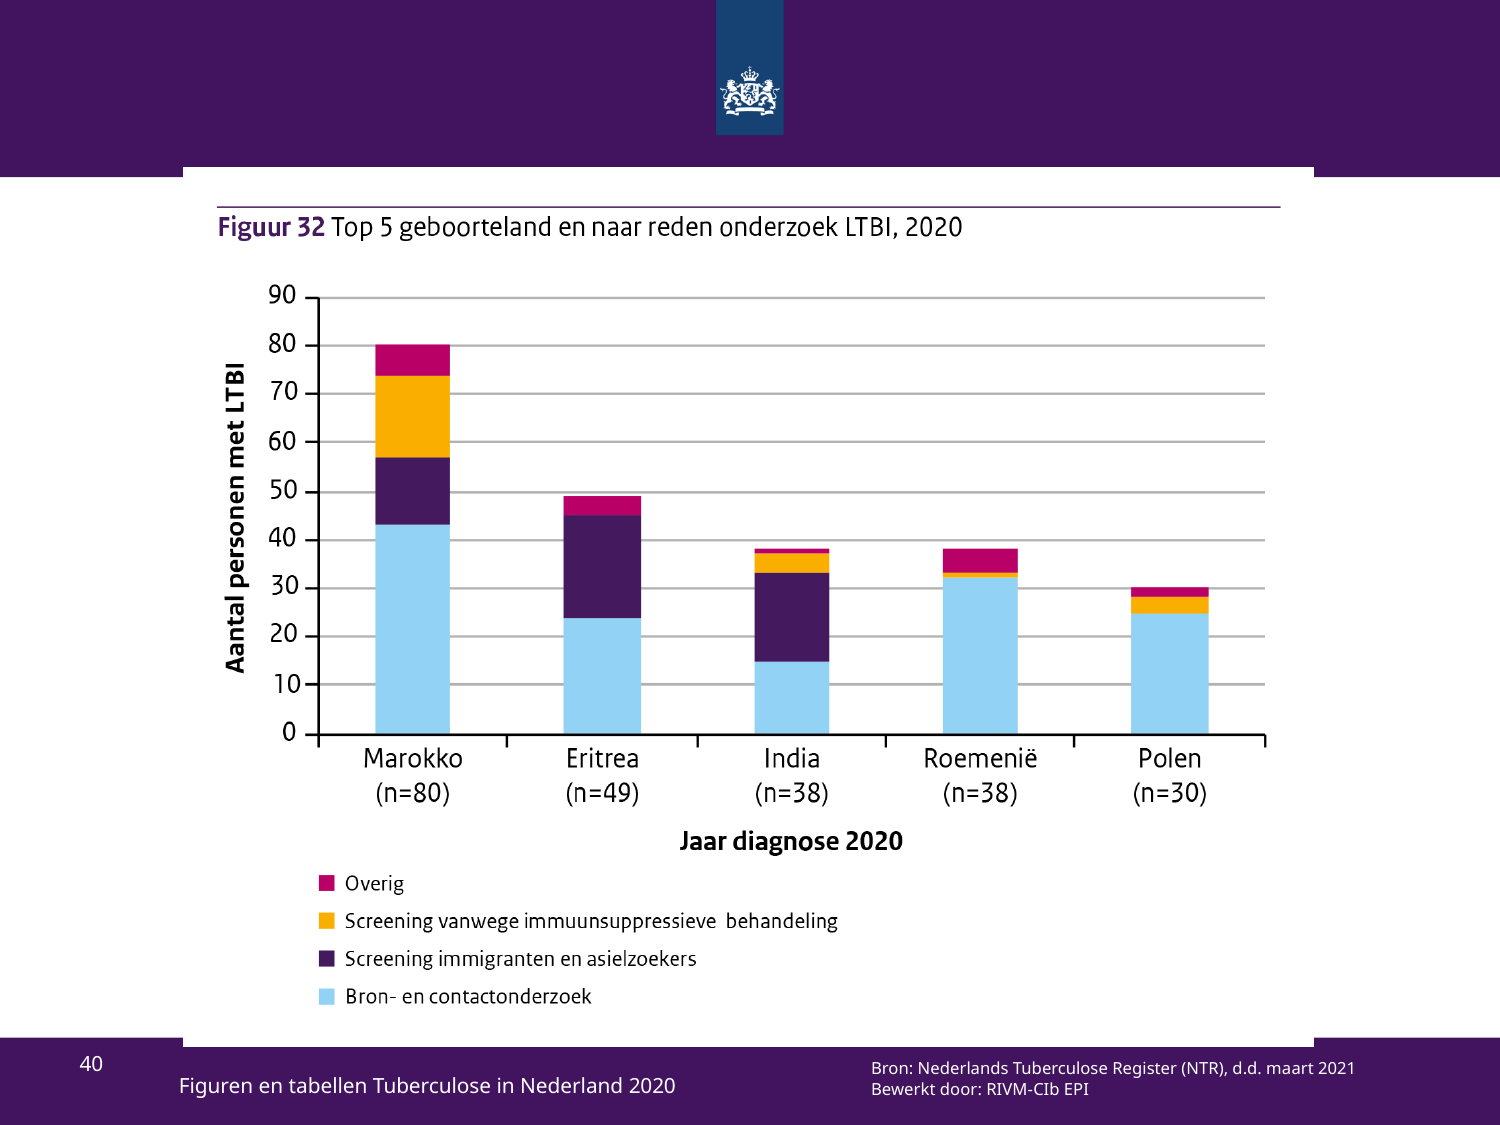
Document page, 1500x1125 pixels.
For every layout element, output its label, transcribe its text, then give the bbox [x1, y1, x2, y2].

picture [182, 0, 1314, 1047]
slide_number 40 [79, 1051, 139, 1075]
text_box Bron: Nederlands Tuberculose Register (NTR), d.d. maart 2021 Bewerkt door: RIVM-CIb EPI [856, 1051, 1500, 1106]
text_box Figuren en tabellen Tuberculose in Nederland 2020 [164, 1065, 917, 1106]
